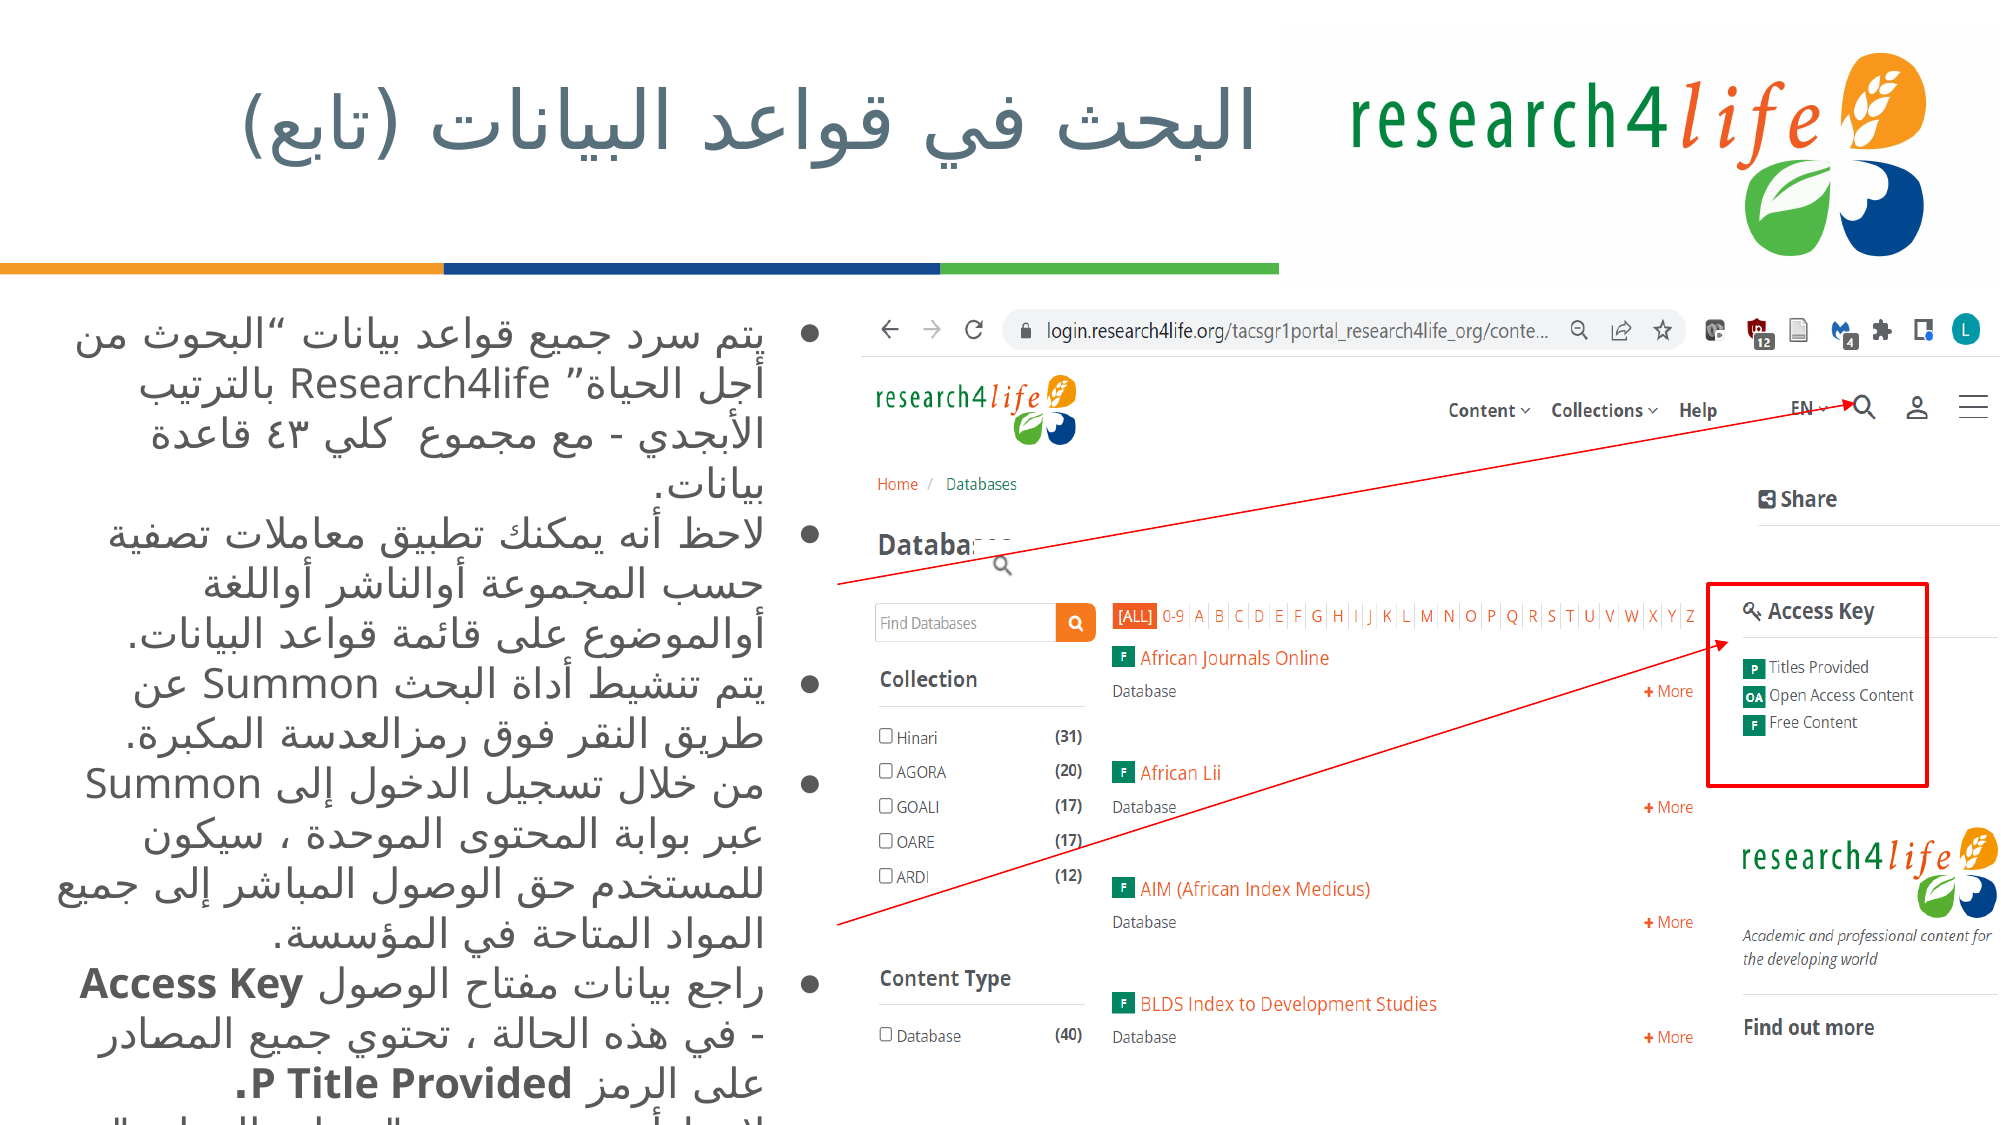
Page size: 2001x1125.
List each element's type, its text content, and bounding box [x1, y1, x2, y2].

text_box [837, 402, 1856, 585]
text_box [837, 641, 1729, 926]
title البحث في قواعد البيانات (تابع) [0, 71, 1578, 250]
picture [861, 306, 2000, 1051]
list يتم سرد جميع قواعد بيانات “البحوث من أجل الحياة” Research4life بالترتيب الأبجدي - مع مجموع كلي ٤٣ قاعدة بيانات. لاحظ أنه يمكنك تطبيق معاملات تصفية حسب المجموعة أوالناشر أواللغة أوالموضوع على قائمة قواعد البيانات. يتم تنشيط أداة البحث Summon عن طريق النقر فوق رمزالعدسة المكبرة. من خلال تسجيل الدخول إلى Summon عبر بوابة المحتوى الموحدة ، سيكون للمستخدم حق الوصول المباشر إلى جميع المواد المتاحة في المؤسسة. راجع بيانات مفتاح الوصول Access Key - في هذه الحالة ، تحتوي جميع المصادر على الرمز P Title Provided. لاحظ أن عرض بحث "مصادر المراجع" متطابق. [38, 250, 838, 1125]
picture [1279, 22, 2000, 285]
